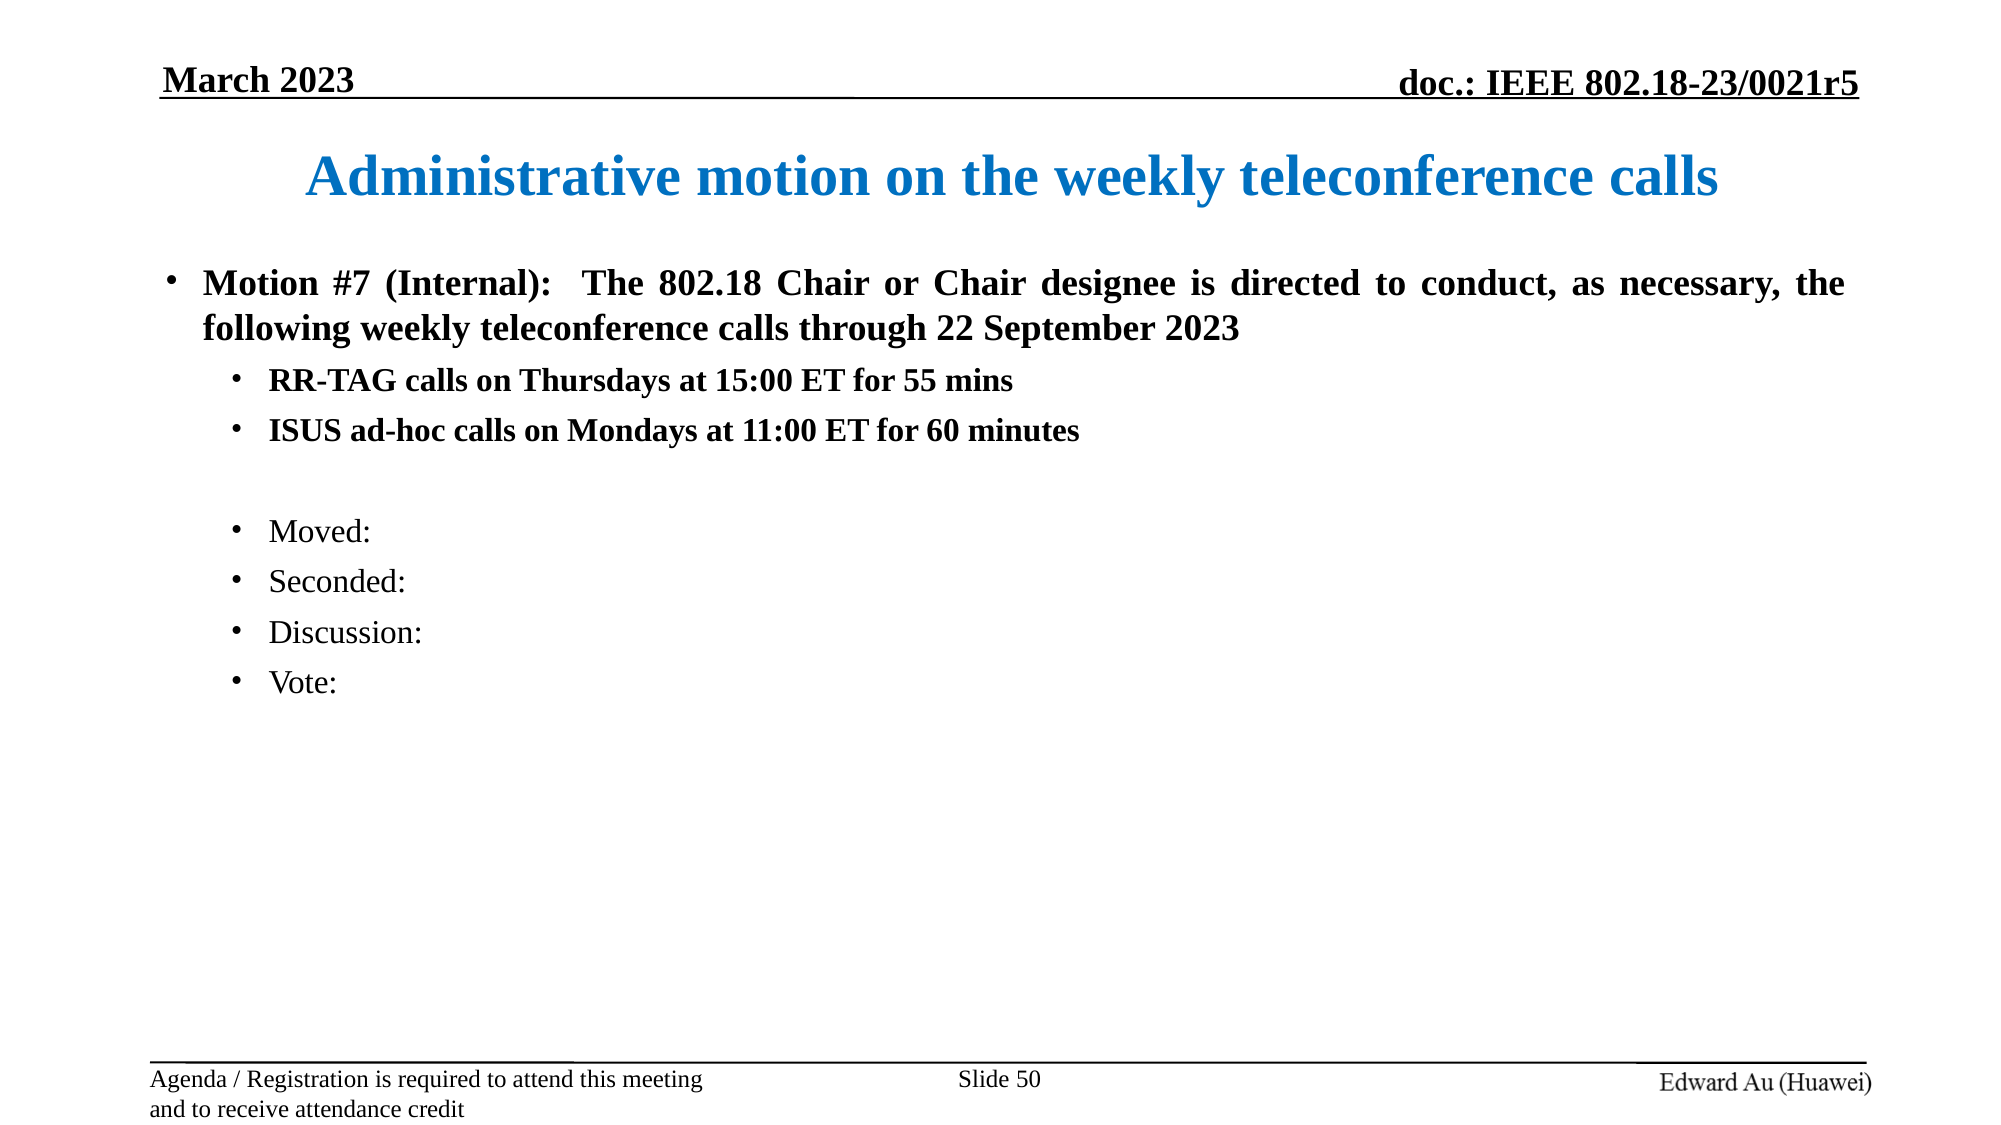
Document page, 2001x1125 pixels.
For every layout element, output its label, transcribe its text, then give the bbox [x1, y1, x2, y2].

title Administrative motion on the weekly teleconference calls [162, 99, 1864, 246]
slide_number Slide 50 [933, 1061, 1067, 1123]
picture [1174, 1058, 1887, 1113]
list Motion #7 (Internal): The 802.18 Chair or Chair designee is directed to conduct, as necessary, the following weekly teleconference calls through 22 September 2023 RR-TAG calls on Thursdays at 15:00 ET for 55 mins ISUS ad-hoc calls on Mondays at 11:00 ET for 60 minutes Moved: Seconded: Discussion: Vote: [149, 250, 1882, 926]
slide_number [162, 54, 663, 99]
